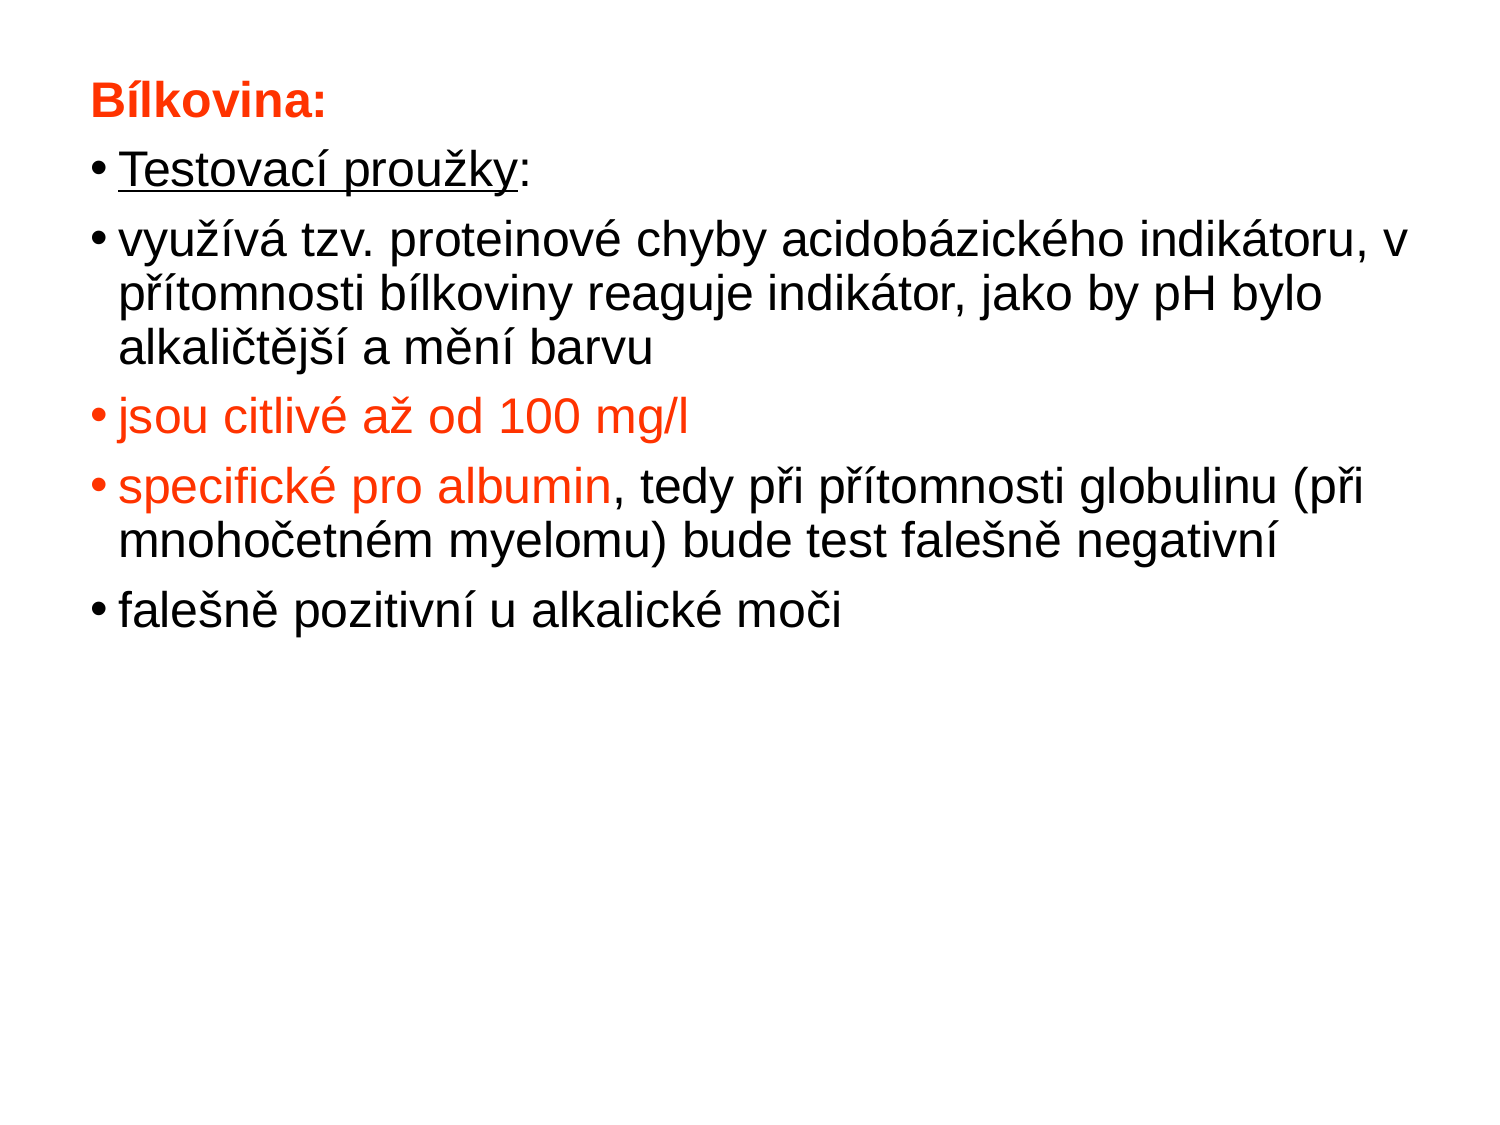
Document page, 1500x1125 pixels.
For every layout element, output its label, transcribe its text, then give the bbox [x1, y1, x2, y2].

list Bílkovina: Testovací proužky: využívá tzv. proteinové chyby acidobázického indikátoru, v přítomnosti bílkoviny reaguje indikátor, jako by pH bylo alkaličtější a mění barvu jsou citlivé až od 100 mg/l specifické pro albumin, tedy při přítomnosti globulinu (při mnohočetném myelomu) bude test falešně negativní falešně pozitivní u alkalické moči [75, 66, 1425, 1006]
